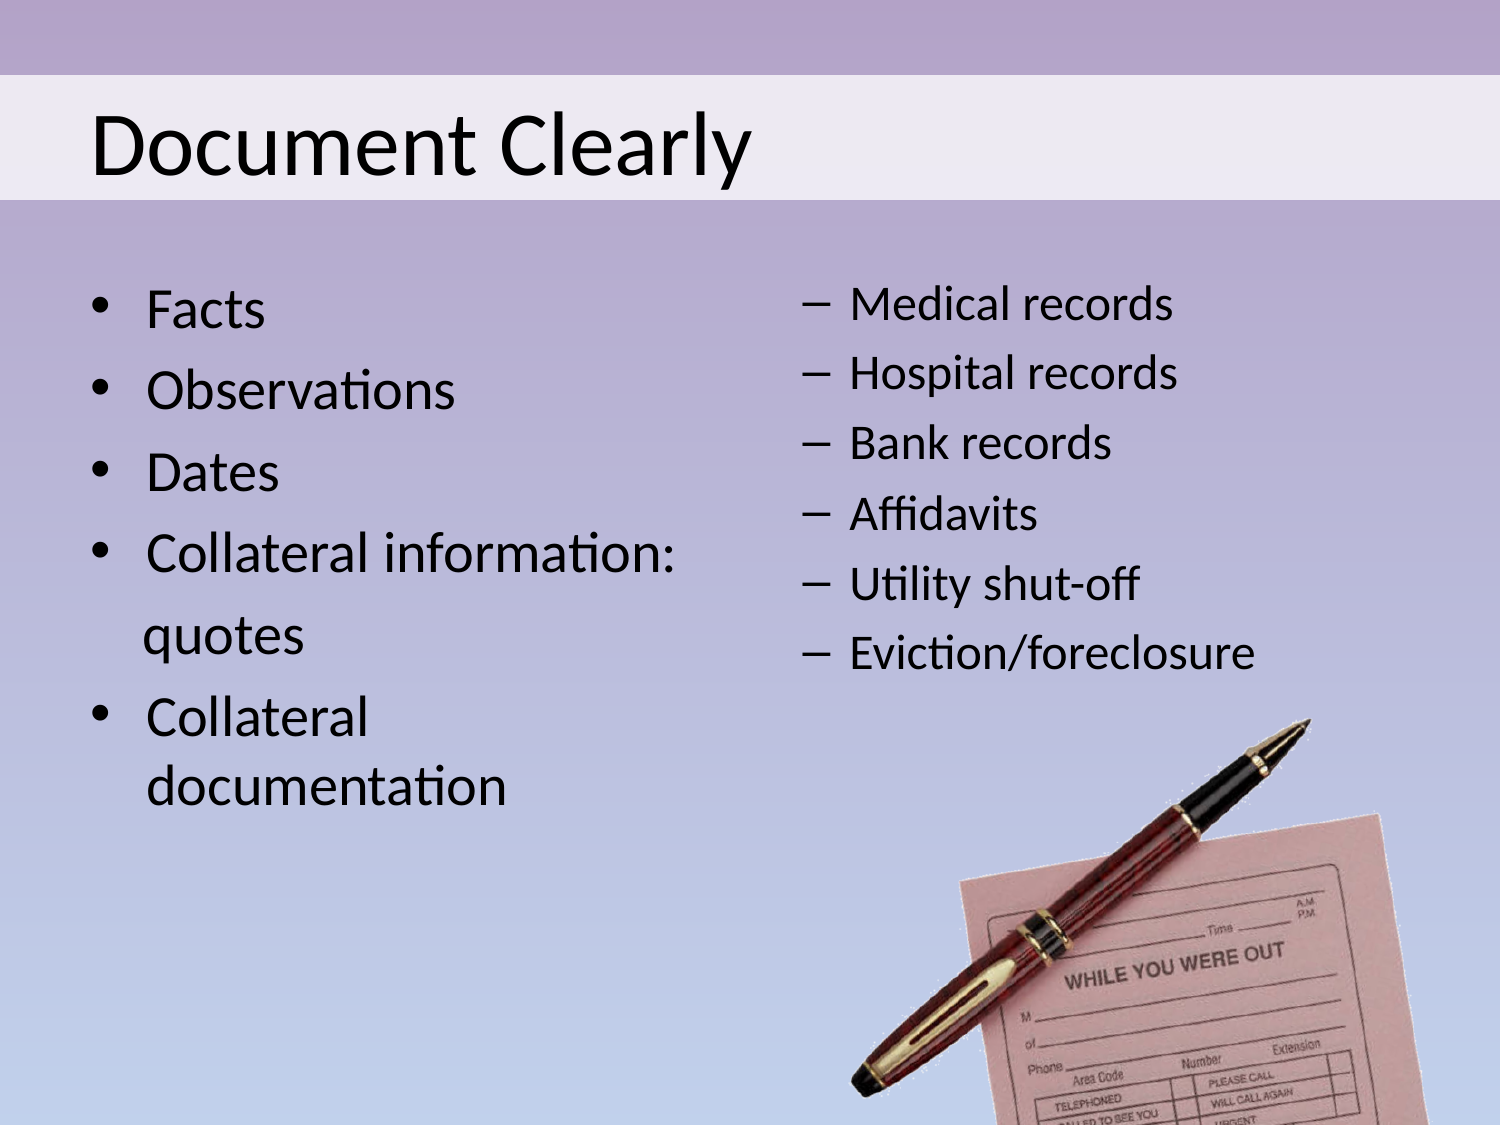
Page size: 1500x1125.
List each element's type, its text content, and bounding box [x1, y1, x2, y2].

picture [818, 614, 1500, 1125]
list Medical records Hospital records Bank records Affidavits Utility shut-off Eviction/foreclosure [712, 262, 1375, 1005]
title Document Clearly [75, 45, 1425, 233]
list Facts Observations Dates Collateral information: quotes Collateral documentation [75, 262, 712, 1005]
